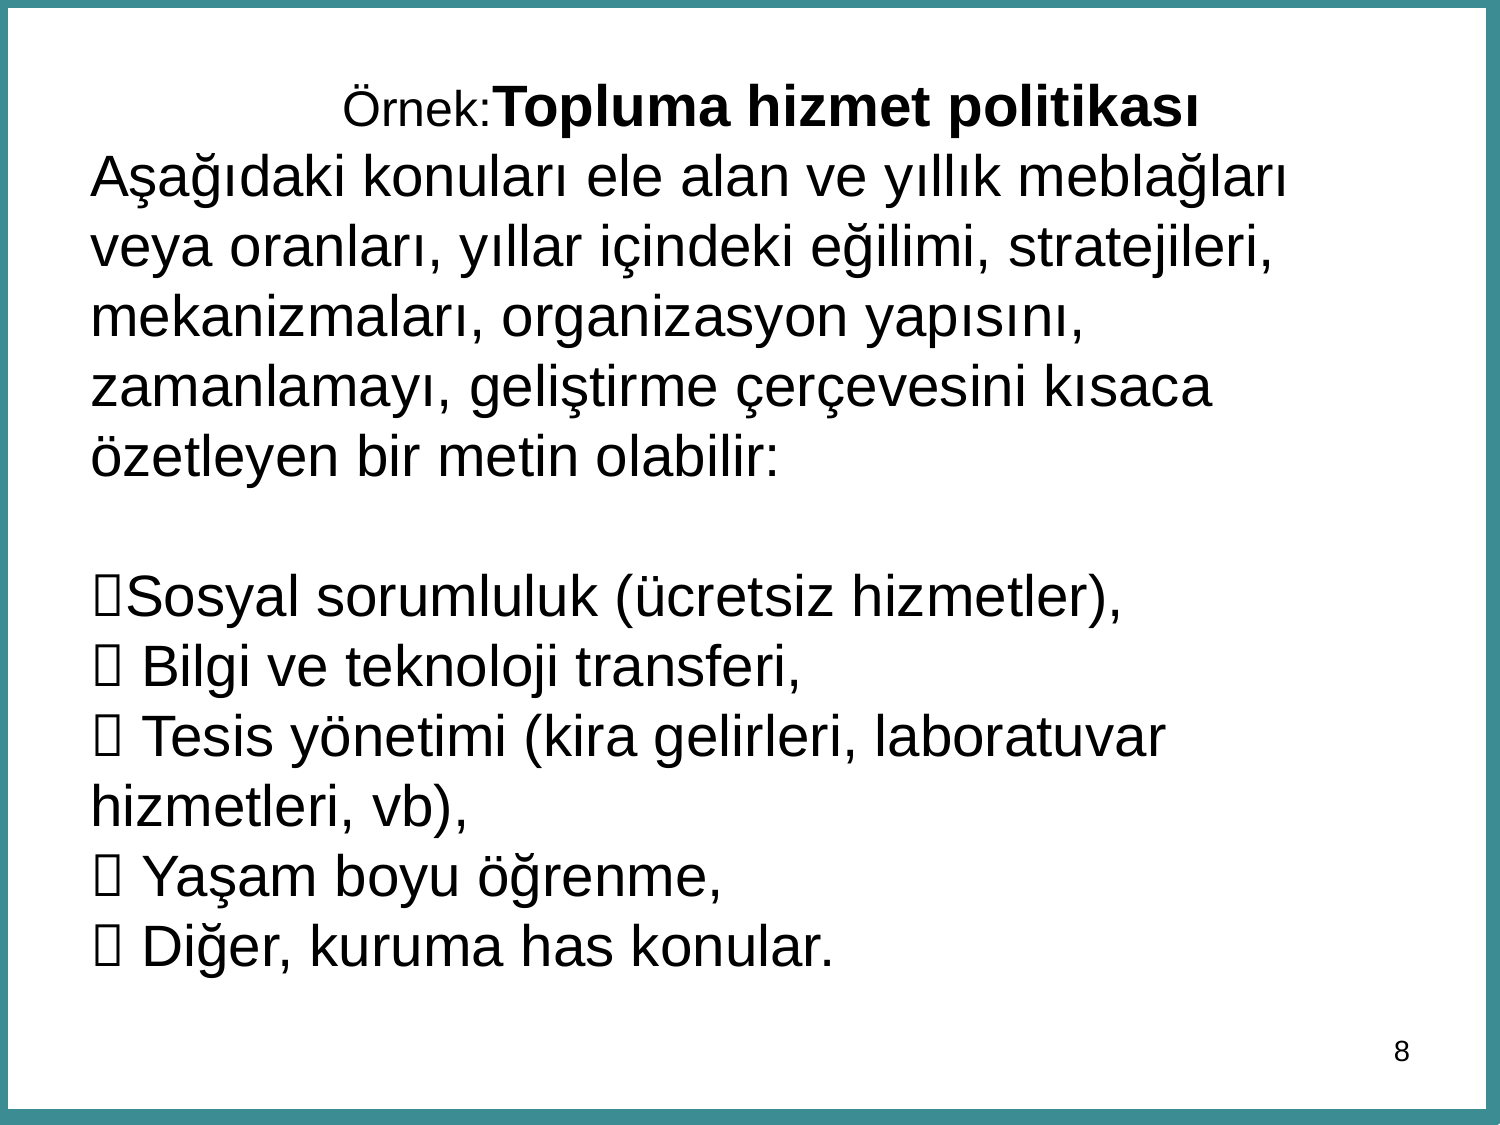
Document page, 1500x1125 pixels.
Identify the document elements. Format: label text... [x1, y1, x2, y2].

title Örnek:Topluma hizmet politikası Aşağıdaki konuları ele alan ve yıllık meblağları veya oranları, yıllar içindeki eğilimi, stratejileri, mekanizmaları, organizasyon yapısını, zamanlamayı, geliştirme çerçevesini kısaca özetleyen bir metin olabilir: Sosyal sorumluluk (ücretsiz hizmetler),  Bilgi ve teknoloji transferi,  Tesis yönetimi (kira gelirleri, laboratuvar hizmetleri, vb),  Yaşam boyu öğrenme,  Diğer, kuruma has konular. [74, 44, 1426, 1071]
slide_number 8 [1074, 1024, 1426, 1103]
